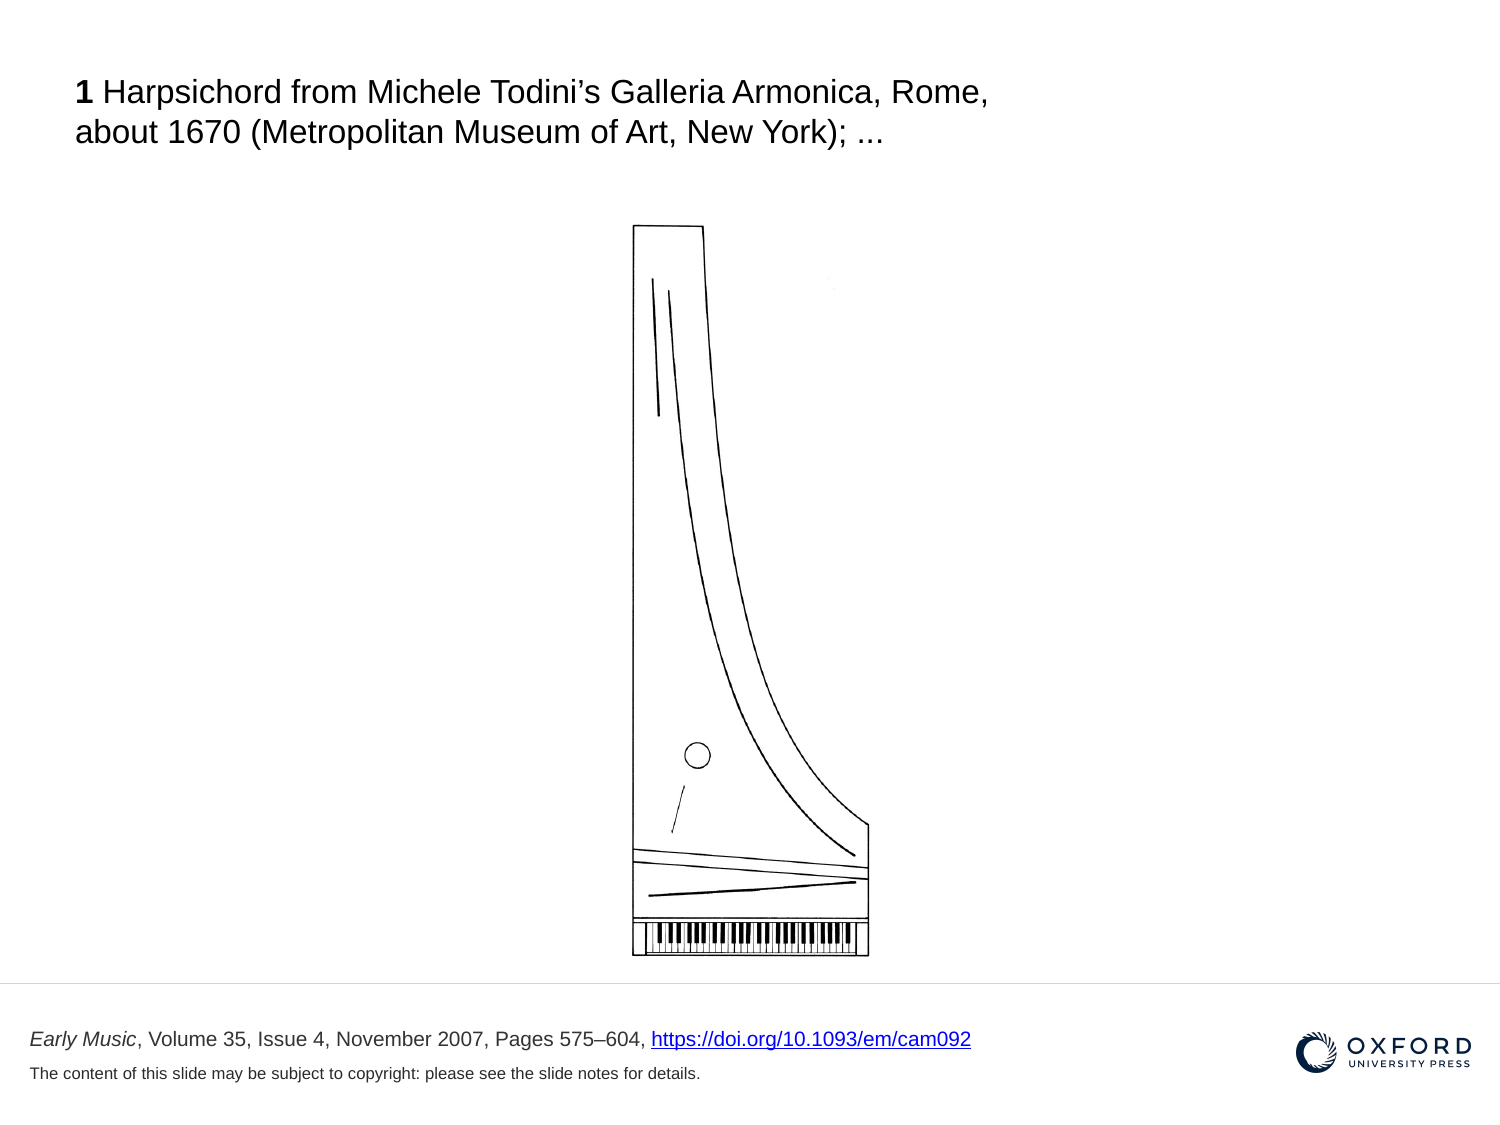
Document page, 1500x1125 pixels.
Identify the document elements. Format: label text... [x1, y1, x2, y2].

footer Early Music, Volume 35, Issue 4, November 2007, Pages 575–604, https://doi.org/10.1093/em/cam092 The content of this slide may be subject to copyright: please see the slide notes for details. [0, 983, 1260, 1125]
picture [1296, 1032, 1471, 1073]
title 1 Harpsichord from Michele Todini’s Galleria Armonica, Rome, about 1670 (Metropolitan Museum of Art, New York); ... [75, 69, 1078, 171]
picture [631, 224, 870, 957]
